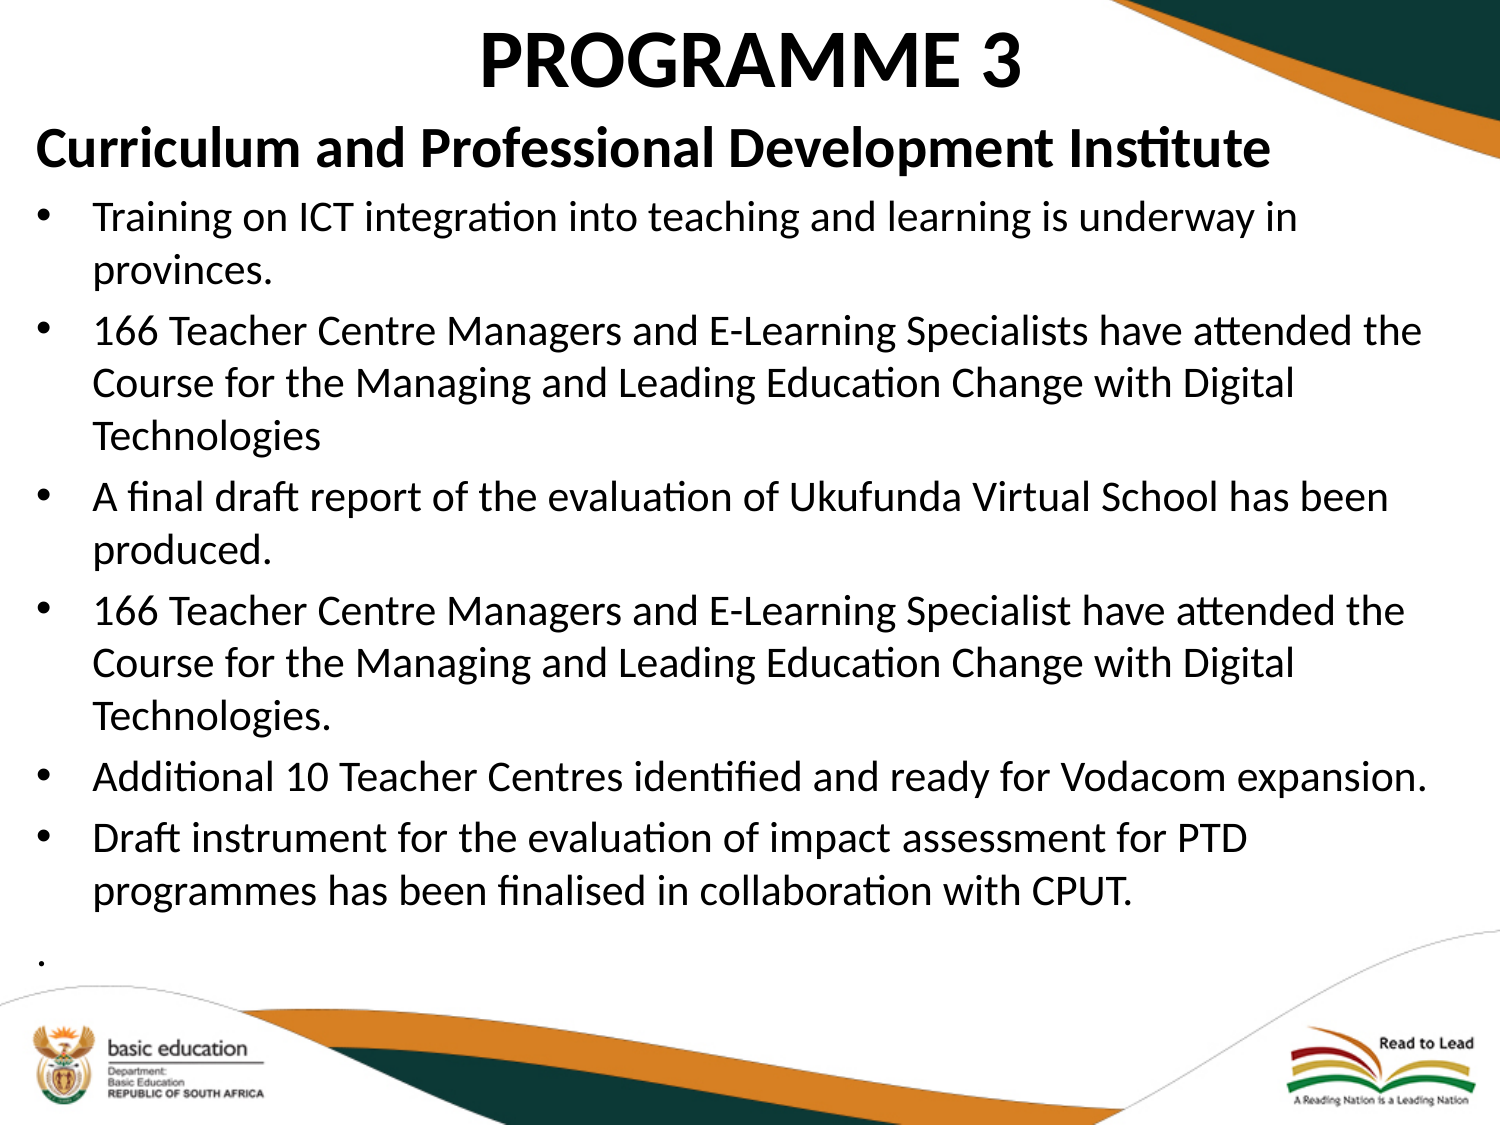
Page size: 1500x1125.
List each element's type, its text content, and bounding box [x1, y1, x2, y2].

title PROGRAMME 3 [76, 19, 1427, 90]
picture [0, 0, 1500, 1125]
list Curriculum and Professional Development Institute Training on ICT integration into teaching and learning is underway in provinces. 166 Teacher Centre Managers and E-Learning Specialists have attended the Course for the Managing and Leading Education Change with Digital Technologies A final draft report of the evaluation of Ukufunda Virtual School has been produced. 166 Teacher Centre Managers and E-Learning Specialist have attended the Course for the Managing and Leading Education Change with Digital Technologies. Additional 10 Teacher Centres identified and ready for Vodacom expansion. Draft instrument for the evaluation of impact assessment for PTD programmes has been finalised in collaboration with CPUT. . [20, 101, 1483, 1047]
